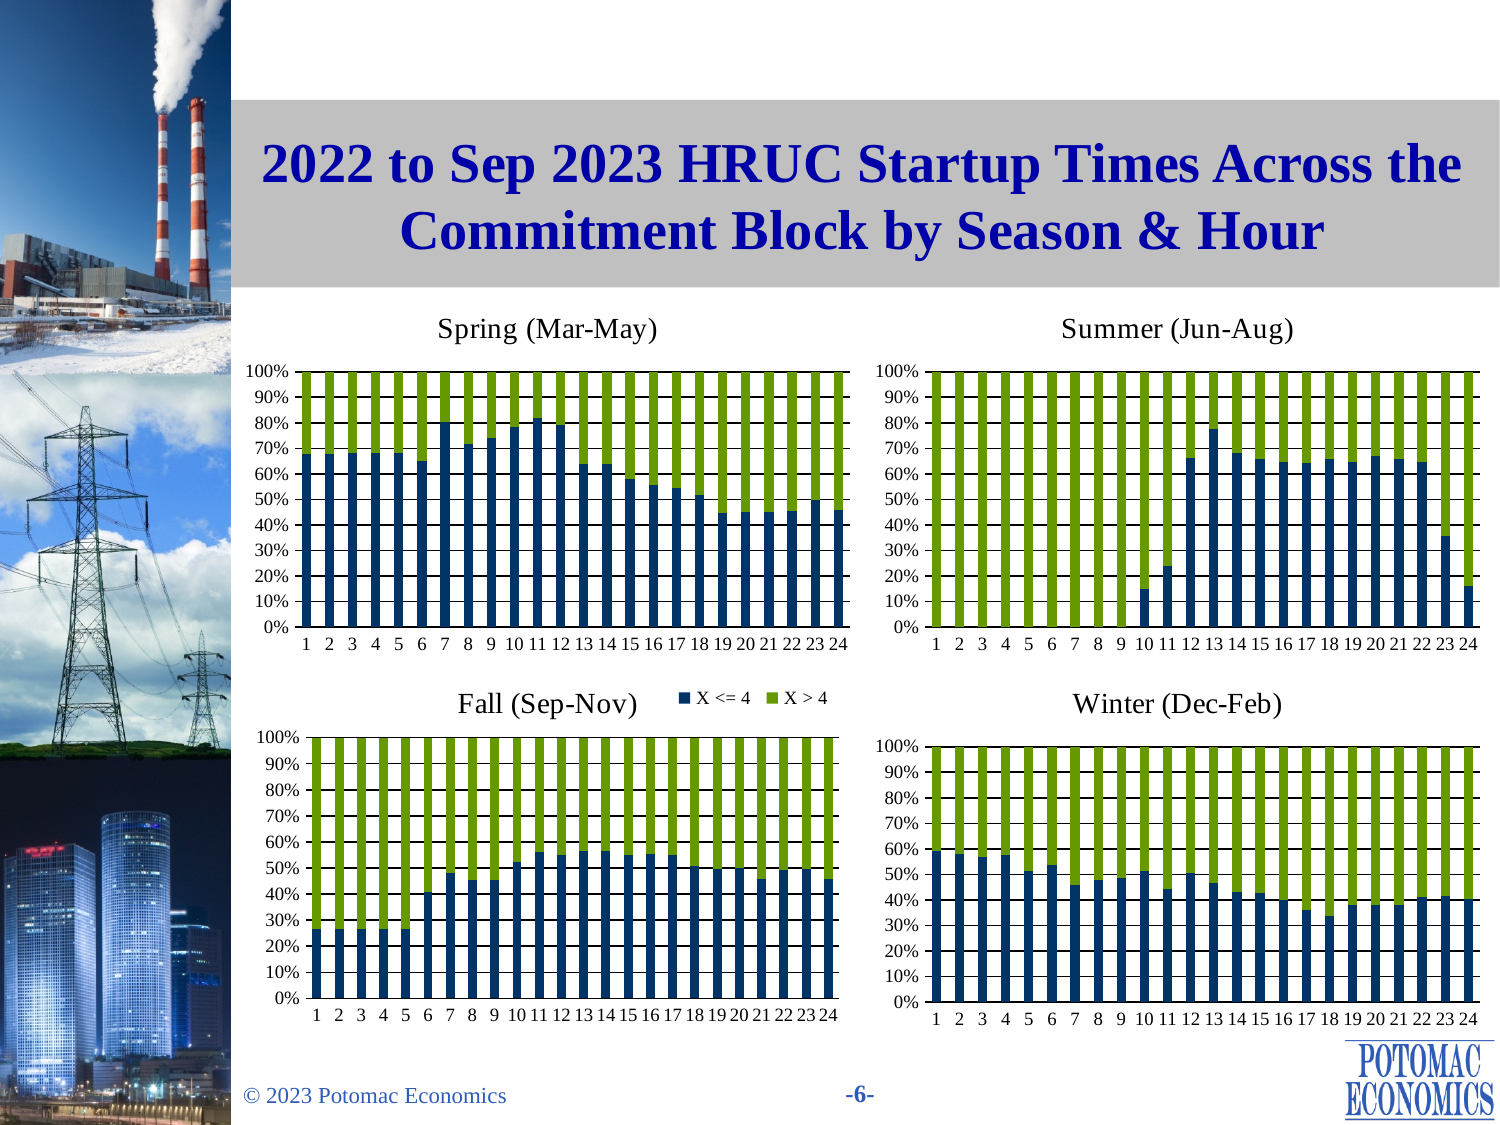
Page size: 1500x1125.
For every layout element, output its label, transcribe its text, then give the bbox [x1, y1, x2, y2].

chart [232, 287, 1493, 1038]
title 2022 to Sep 2023 HRUC Startup Times Across the Commitment Block by Season & Hour [224, 99, 1500, 288]
picture [1344, 1039, 1496, 1122]
picture [0, 0, 231, 1125]
